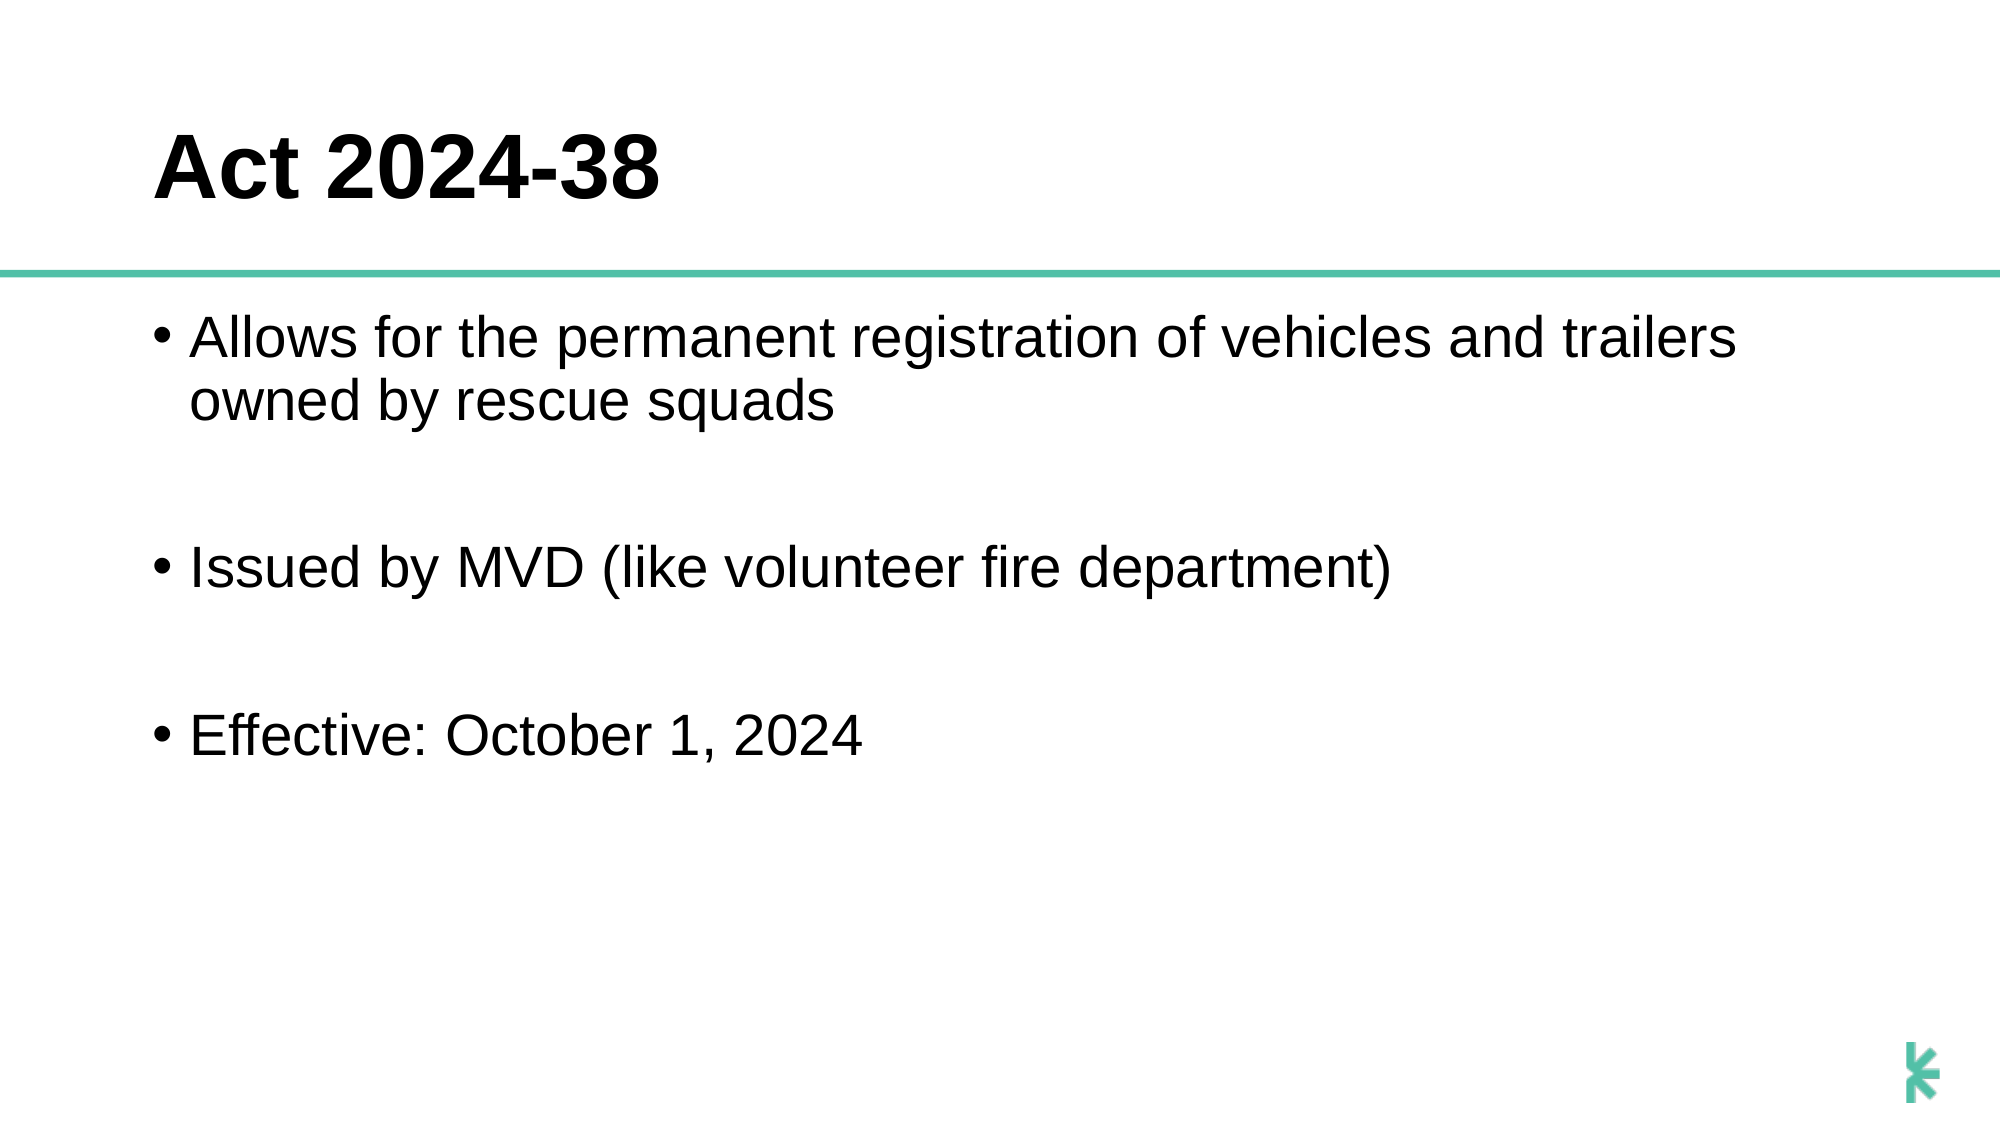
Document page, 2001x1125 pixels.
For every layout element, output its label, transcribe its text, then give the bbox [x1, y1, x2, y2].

title Act 2024-38 [137, 59, 1863, 278]
list Allows for the permanent registration of vehicles and trailers owned by rescue squads Issued by MVD (like volunteer fire department) Effective: October 1, 2024 [137, 299, 1863, 1014]
